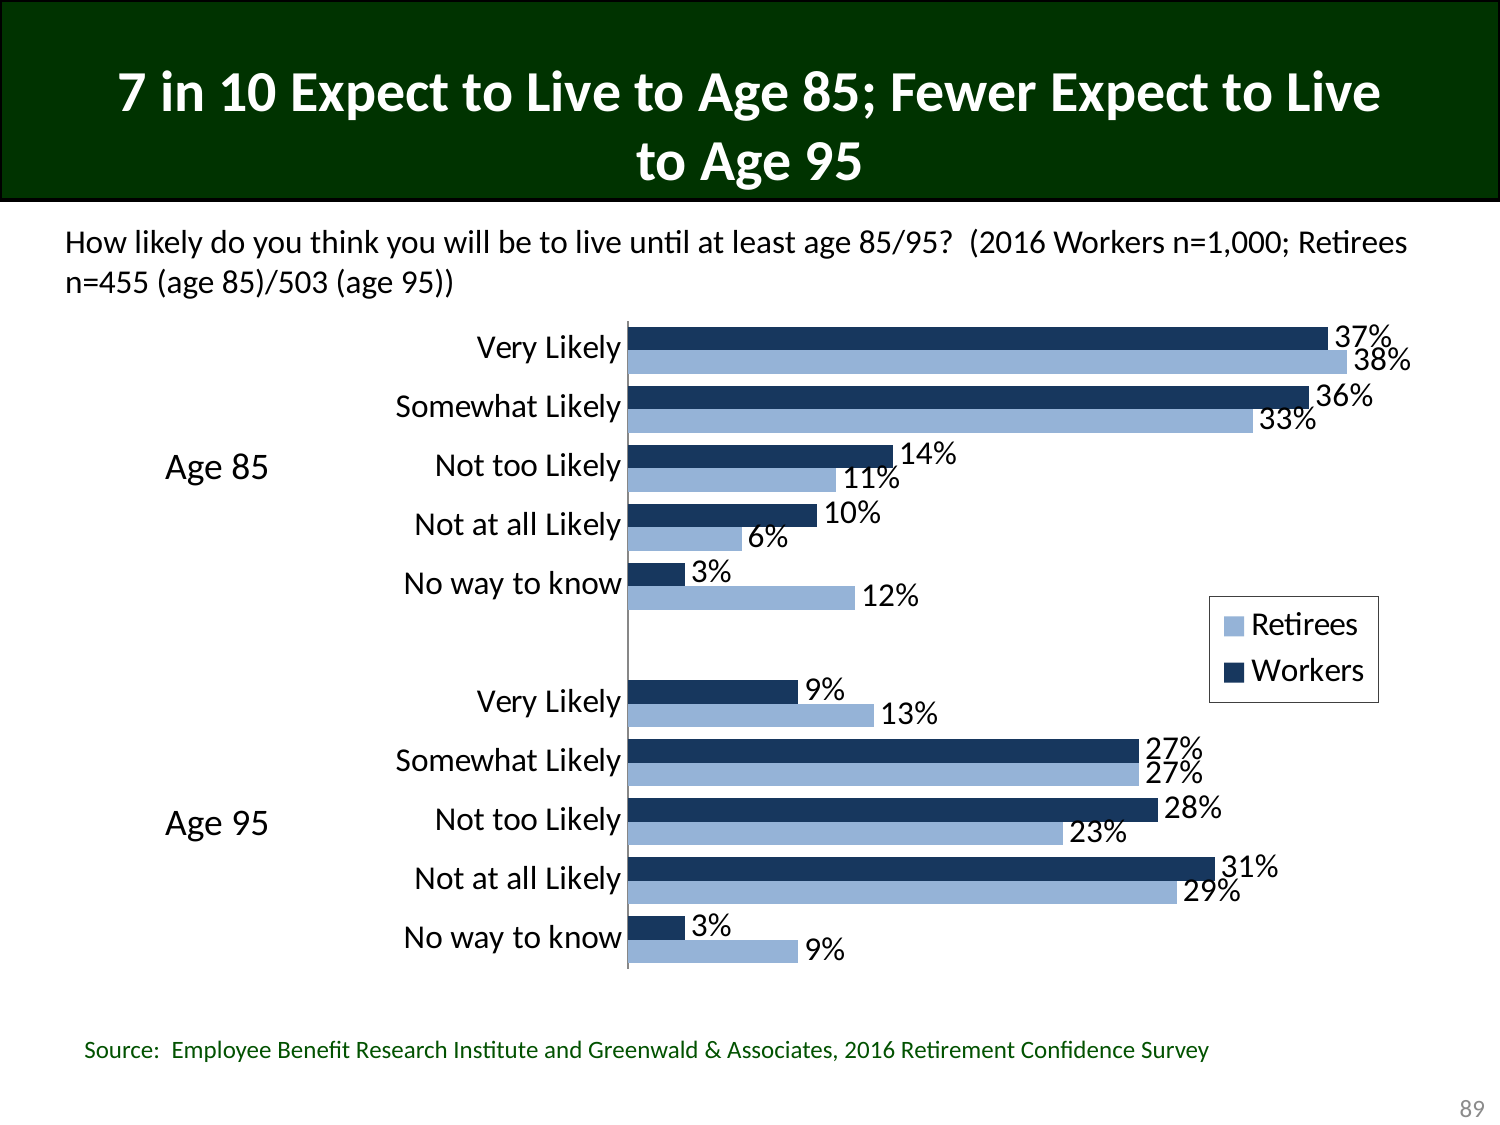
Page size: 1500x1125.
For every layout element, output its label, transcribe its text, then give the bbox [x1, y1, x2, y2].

list How likely do you think you will be to live until at least age 85/95? (2016 Workers n=1,000; Retirees n=455 (age 85)/503 (age 95)) [50, 212, 1450, 391]
chart [92, 289, 1413, 989]
slide_number 89 [1149, 1090, 1500, 1125]
title 7 in 10 Expect to Live to Age 85; Fewer Expect to Live to Age 95 [75, 45, 1425, 200]
text_box Source: Employee Benefit Research Institute and Greenwald & Associates, 2016 Retirement Confidence Survey [69, 1025, 1227, 1071]
